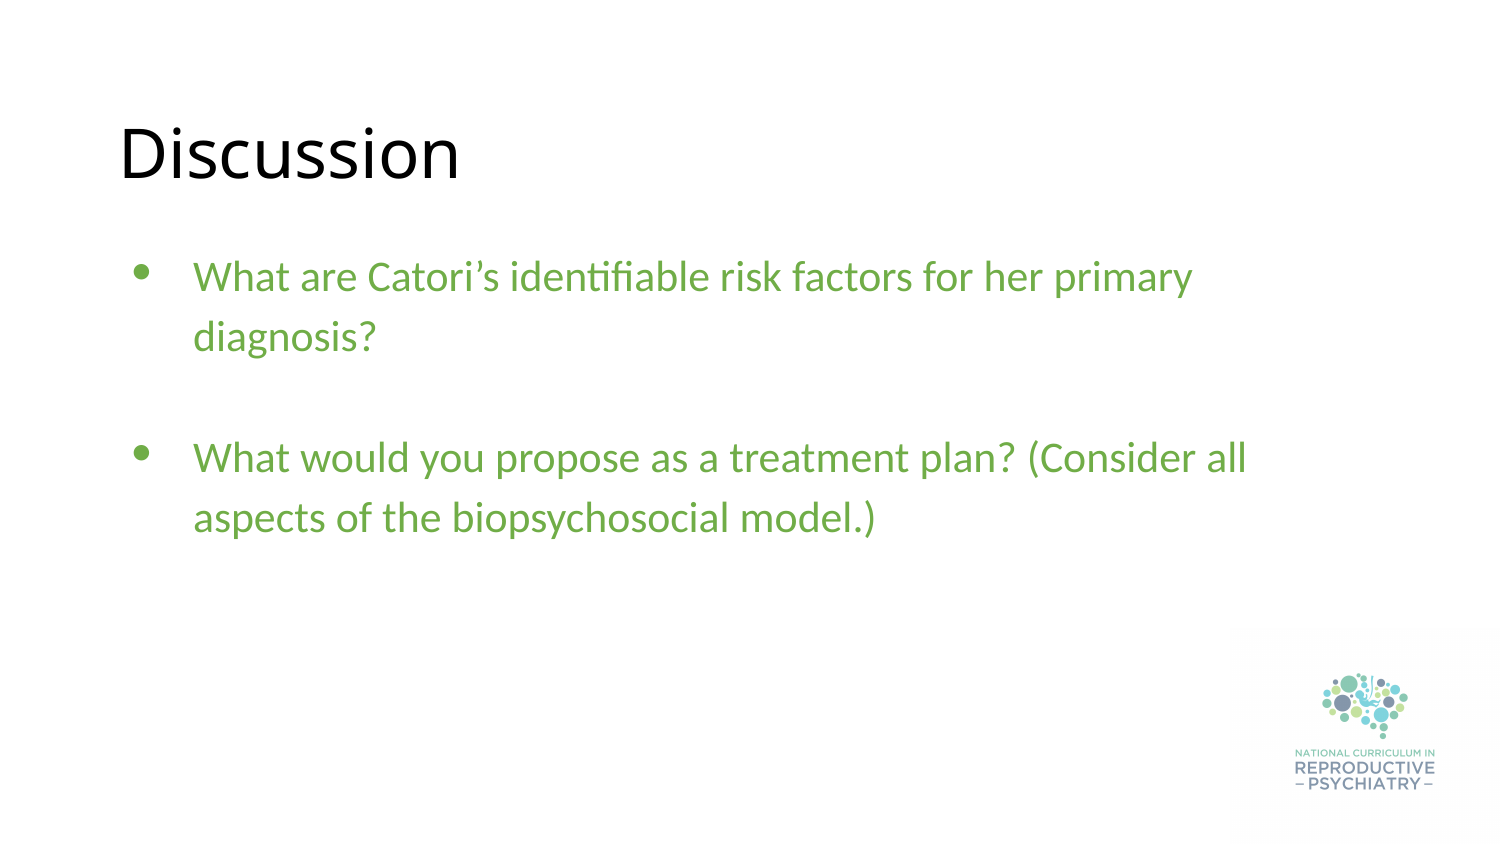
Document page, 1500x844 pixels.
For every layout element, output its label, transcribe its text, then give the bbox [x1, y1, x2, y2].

title Discussion [103, 44, 1397, 208]
picture [1230, 628, 1500, 844]
list What are Catori’s identifiable risk factors for her primary diagnosis? What would you propose as a treatment plan? (Consider all aspects of the biopsychosocial model.) [103, 224, 1397, 760]
